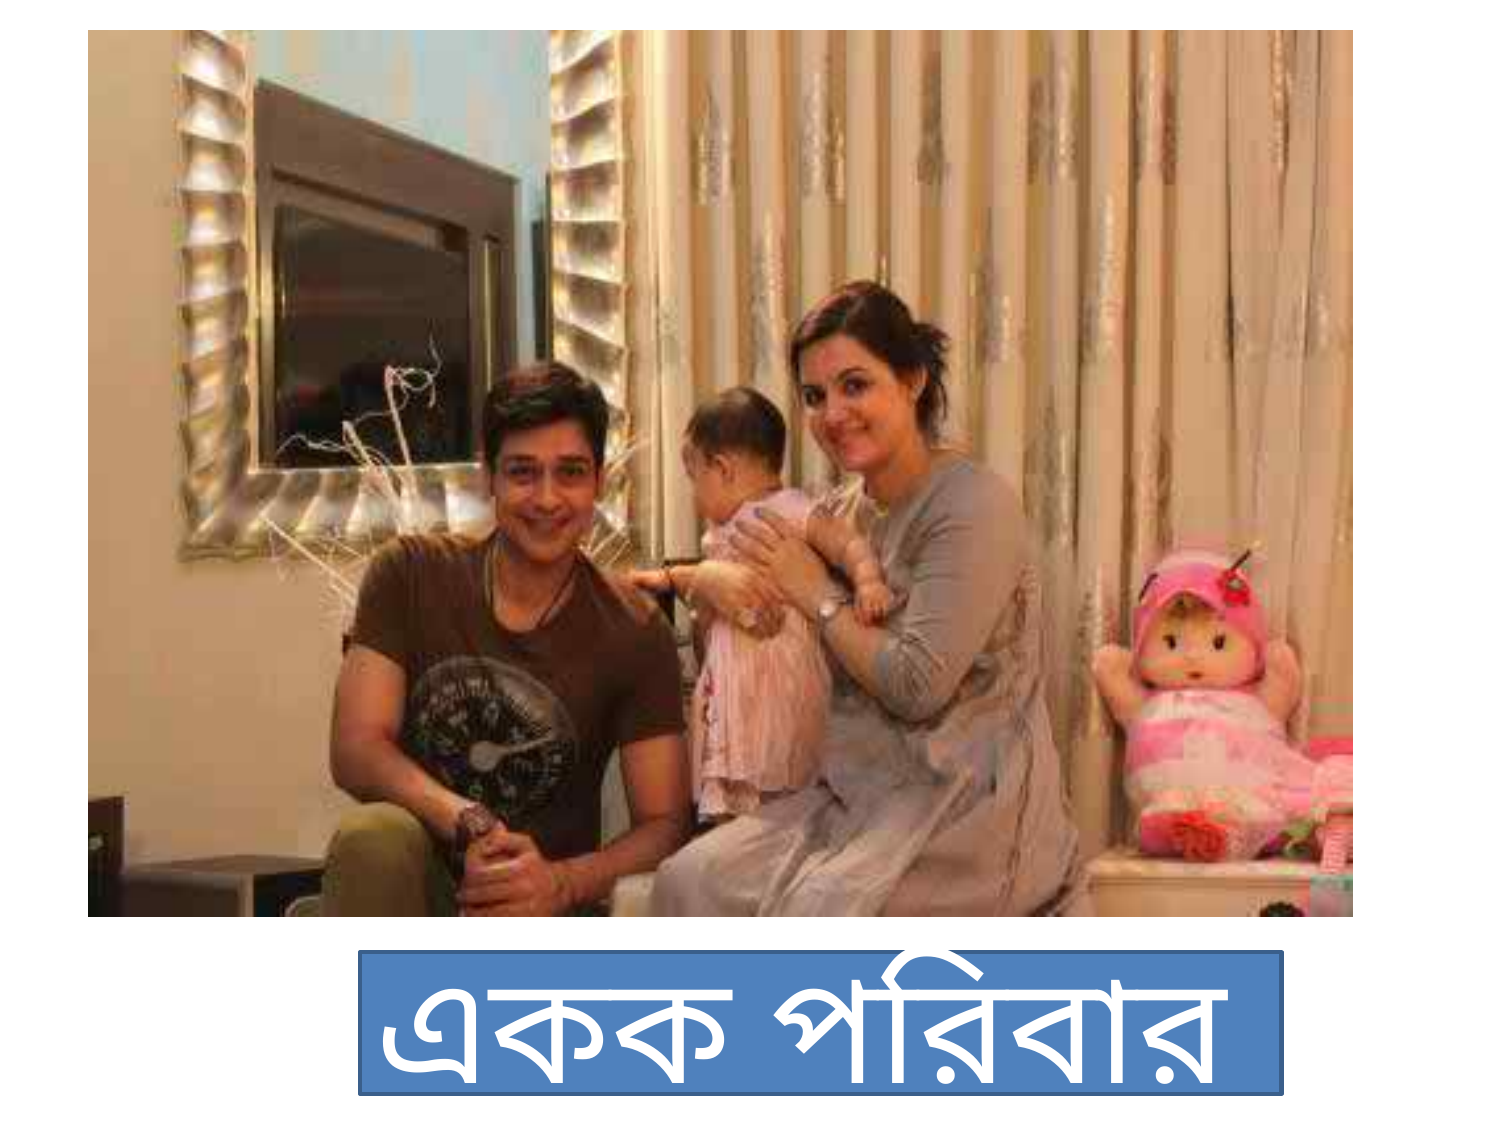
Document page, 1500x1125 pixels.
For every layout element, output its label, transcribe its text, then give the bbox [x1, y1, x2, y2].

text_box একক পরিবার [358, 950, 1284, 1096]
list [88, 30, 1353, 918]
